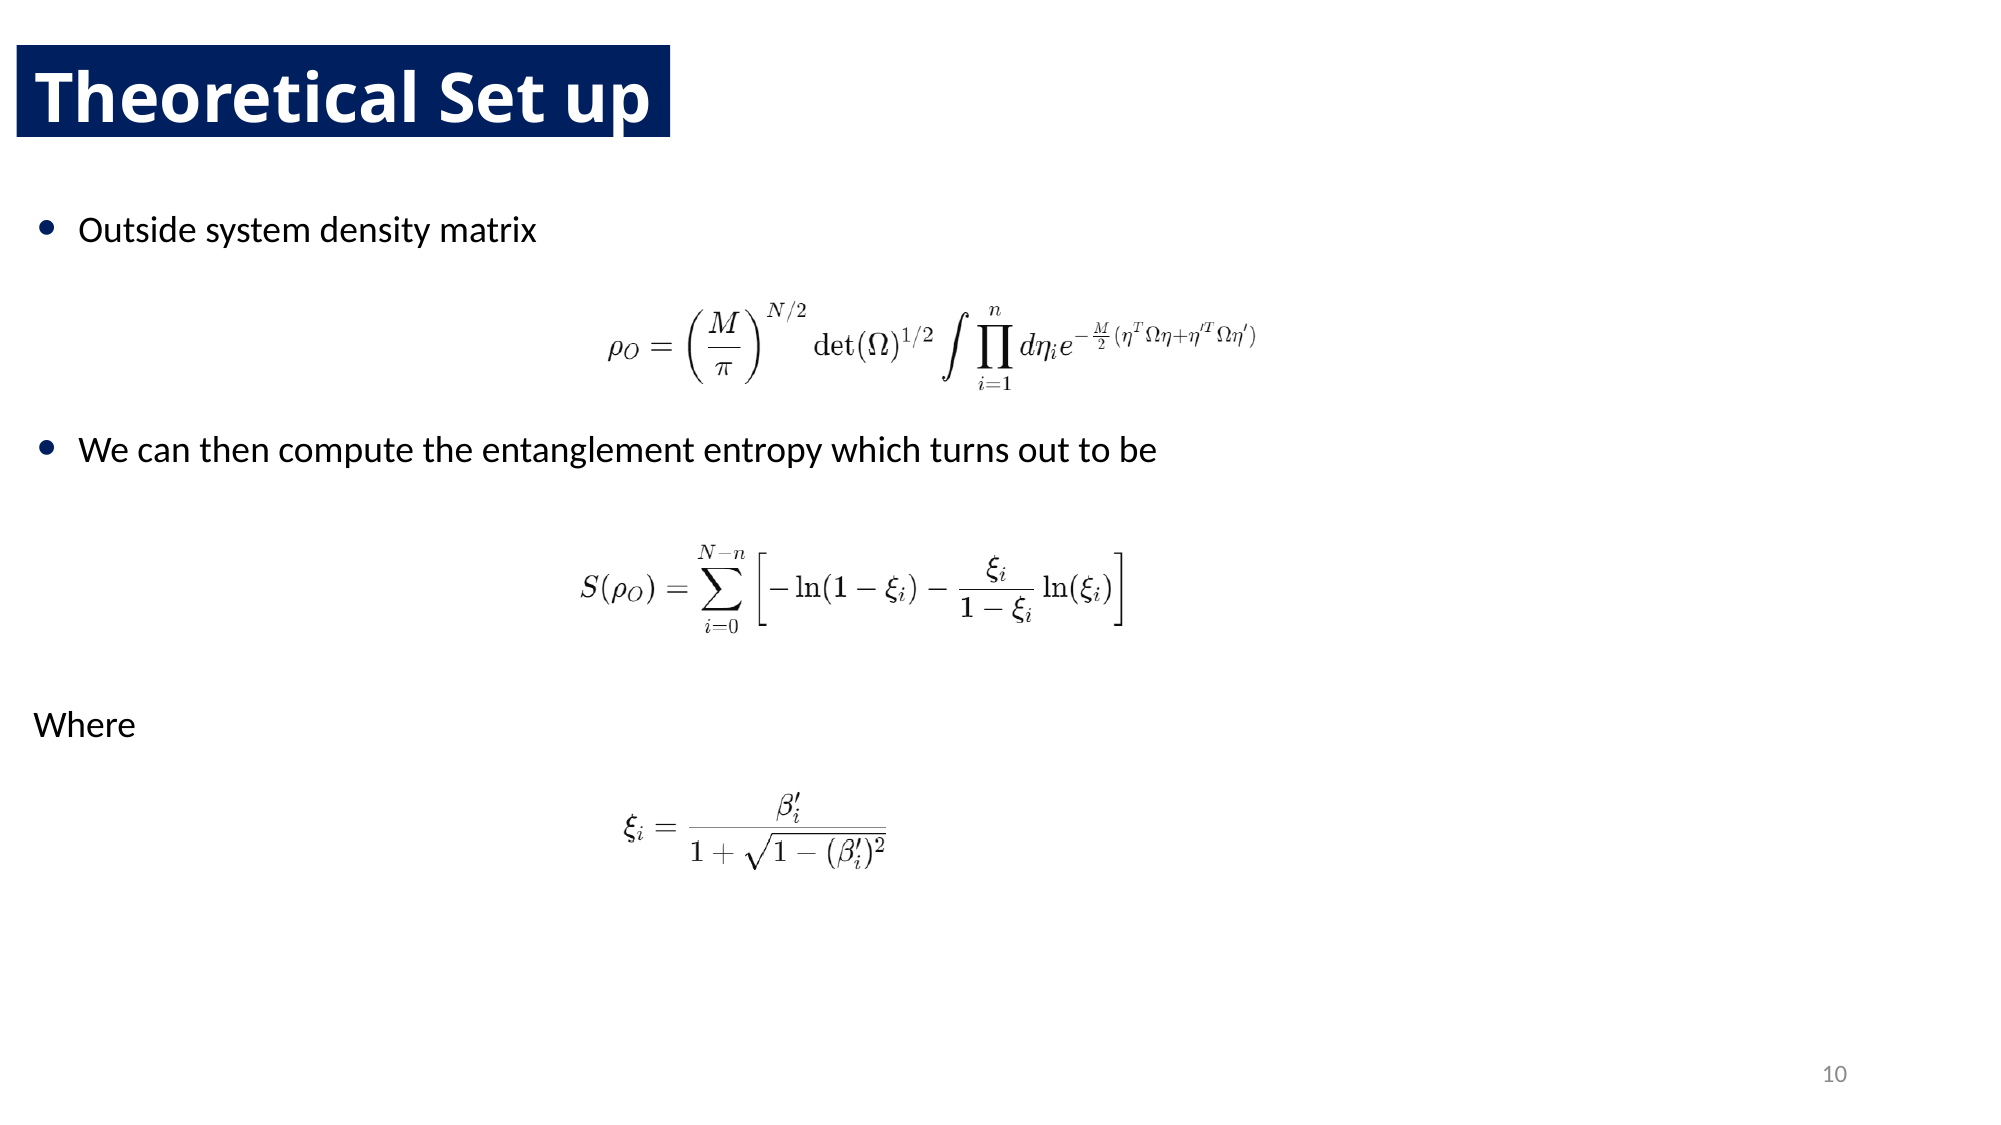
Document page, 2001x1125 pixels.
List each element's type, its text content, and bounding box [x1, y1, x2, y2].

picture [546, 543, 1168, 649]
picture [546, 282, 1304, 408]
slide_number 10 [1412, 1042, 1863, 1103]
title Cosmic Ray spectra [137, 59, 1863, 278]
picture [576, 783, 947, 898]
text_box Theoretical Set up [16, 45, 671, 137]
text_box Outside system density matrix We can then compute the entanglement entropy which turns out to be Where [16, 197, 1603, 808]
